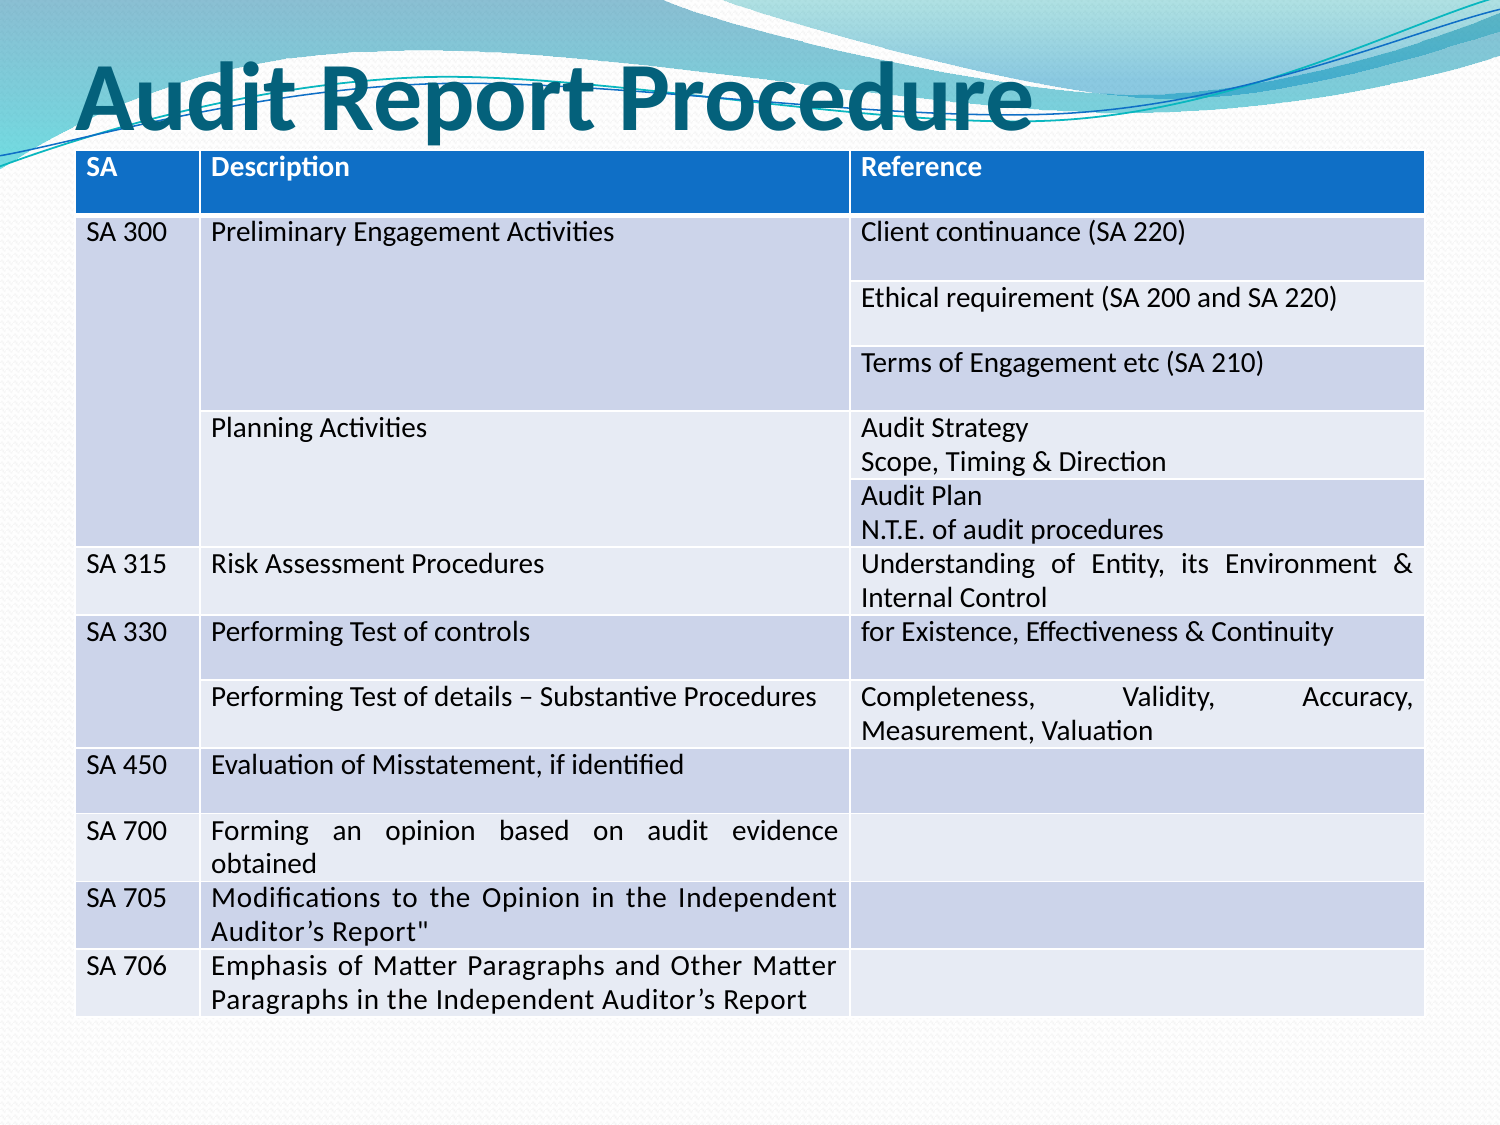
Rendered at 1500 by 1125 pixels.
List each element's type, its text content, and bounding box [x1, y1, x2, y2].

table_cell Preliminary Engagement Activities [201, 218, 849, 410]
table_cell Modifications to the Opinion in the Independent Auditor’s Report" [201, 882, 849, 948]
title Audit Report Procedure [75, 24, 1425, 149]
table_cell SA 330 [76, 616, 199, 747]
table_cell Client continuance (SA 220) [851, 218, 1424, 280]
table_cell Risk Assessment Procedures [201, 548, 849, 614]
table_cell [851, 749, 1424, 813]
table_header Description [201, 151, 849, 213]
table_cell Performing Test of controls [201, 616, 849, 679]
table_cell SA 705 [76, 882, 199, 948]
table_cell Emphasis of Matter Paragraphs and Other Matter Paragraphs in the Independent Auditor’s Report [201, 950, 849, 1016]
table_cell Evaluation of Misstatement, if identified [201, 749, 849, 813]
table_cell Performing Test of details – Substantive Procedures [201, 681, 849, 747]
table_cell Ethical requirement (SA 200 and SA 220) [851, 282, 1424, 345]
table_cell Terms of Engagement etc (SA 210) [851, 347, 1424, 410]
table_cell Planning Activities [201, 412, 849, 546]
table_cell Understanding of Entity, its Environment & Internal Control [851, 548, 1424, 614]
table_cell Completeness, Validity, Accuracy, Measurement, Valuation [851, 681, 1424, 747]
table_cell SA 450 [76, 749, 199, 813]
table_cell Forming an opinion based on audit evidence obtained [201, 814, 849, 881]
table_cell SA 706 [76, 950, 199, 1016]
table_cell [851, 882, 1424, 948]
table_header Reference [851, 151, 1424, 213]
table_cell [851, 950, 1424, 1016]
table_header SA [76, 151, 199, 213]
table_cell for Existence, Effectiveness & Continuity [851, 616, 1424, 679]
table_cell SA 315 [76, 548, 199, 614]
table_cell Audit Plan N.T.E. of audit procedures [851, 480, 1424, 546]
table_cell [851, 814, 1424, 881]
table_cell SA 300 [76, 218, 199, 546]
table_cell Audit Strategy Scope, Timing & Direction [851, 412, 1424, 478]
table_cell SA 700 [76, 814, 199, 881]
